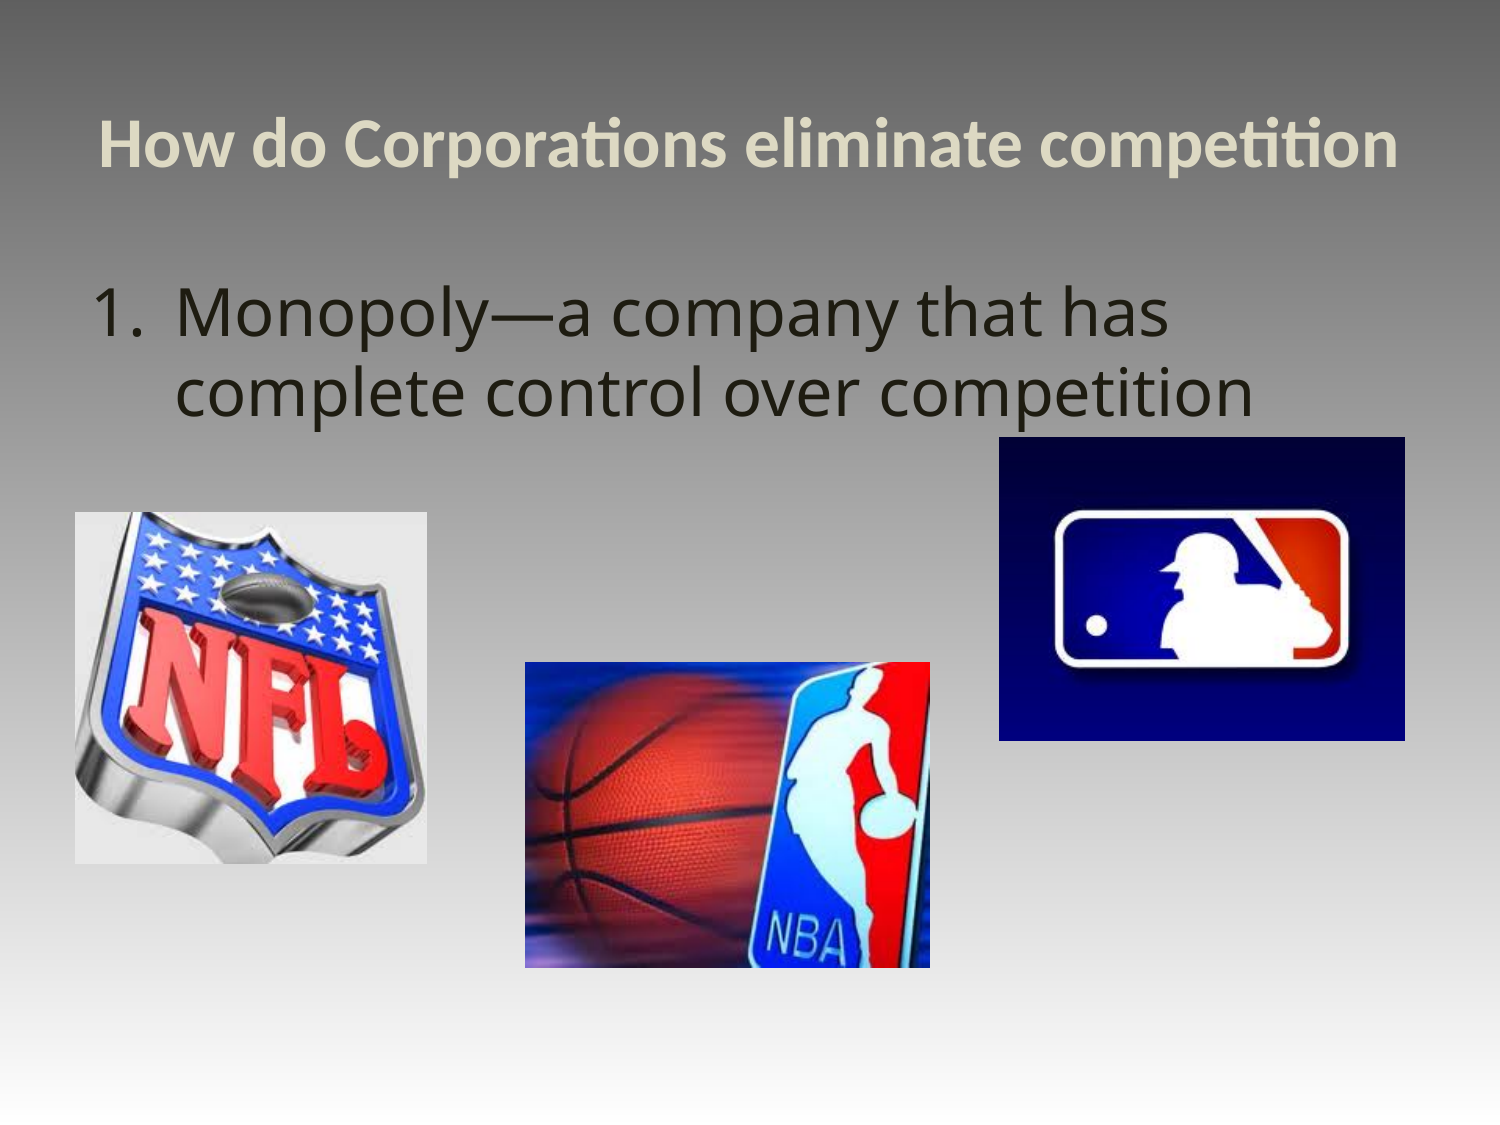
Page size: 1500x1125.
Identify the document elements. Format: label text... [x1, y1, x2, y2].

list Monopoly—a company that has complete control over competition [75, 262, 1425, 1005]
title How do Corporations eliminate competition [75, 45, 1425, 233]
picture [524, 662, 930, 968]
picture [74, 512, 427, 865]
picture [999, 437, 1405, 741]
